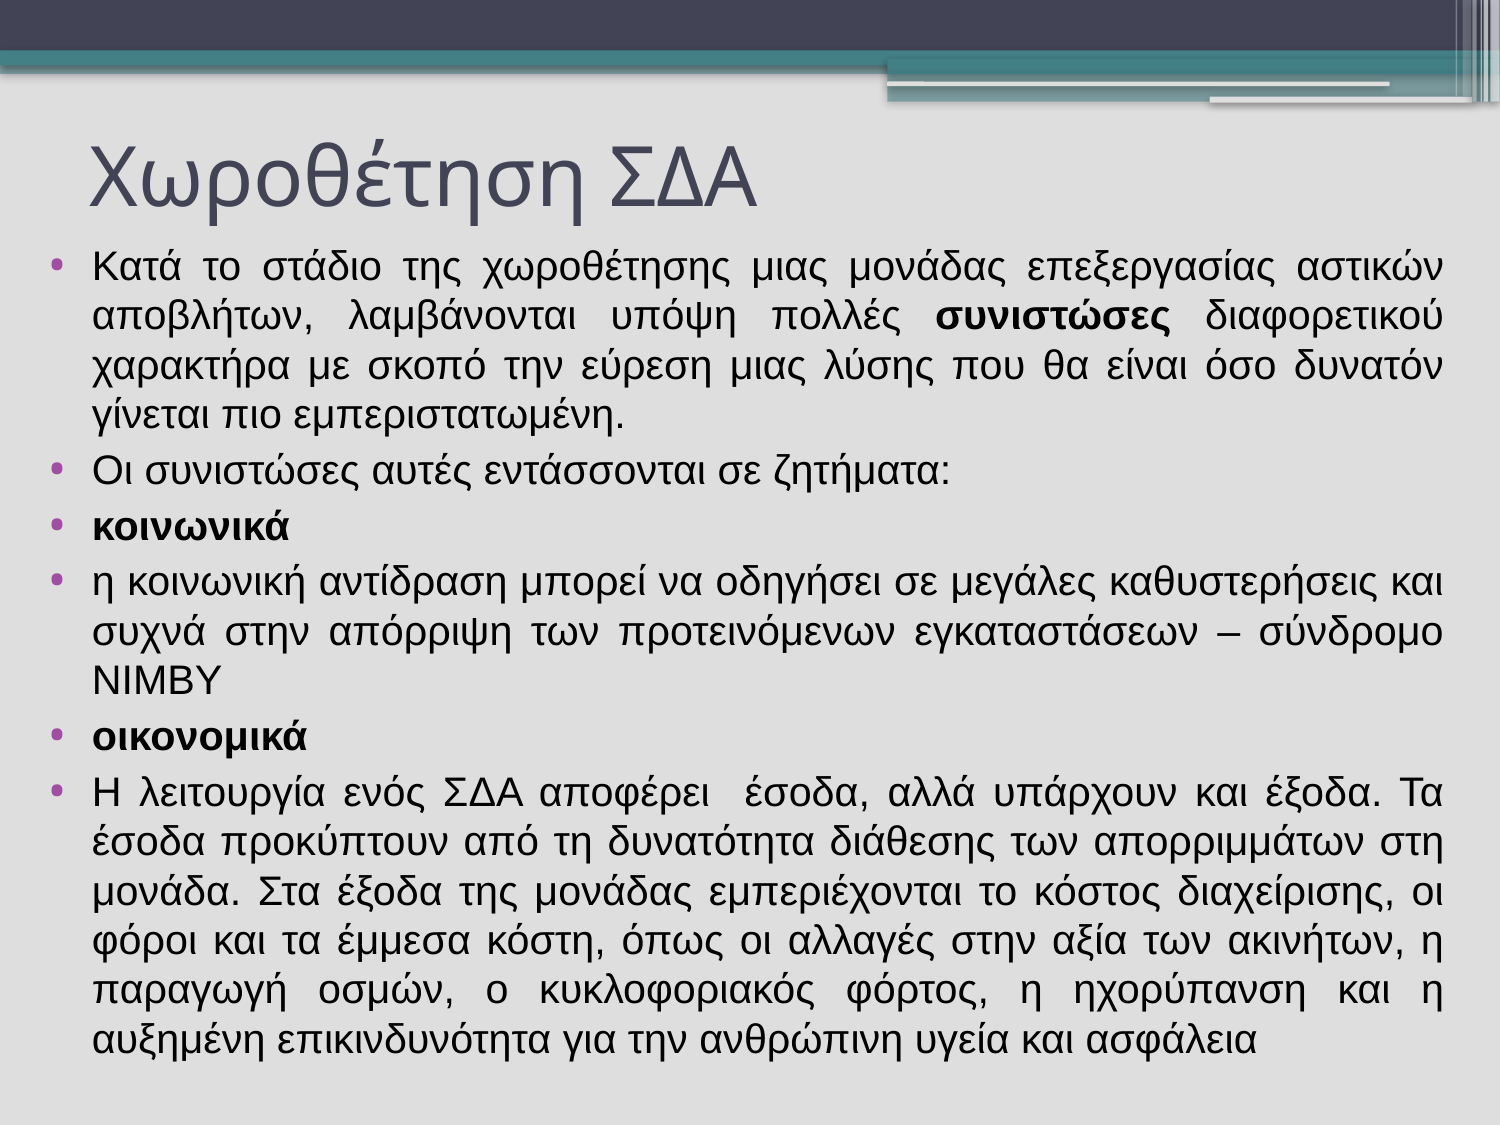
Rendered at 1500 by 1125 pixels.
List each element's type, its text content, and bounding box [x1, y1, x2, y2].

list Κατά το στάδιο της χωροθέτησης μιας μονάδας επεξεργασίας αστικών αποβλήτων, λαμβάνονται υπόψη πολλές συνιστώσες διαφορετικού χαρακτήρα με σκοπό την εύρεση μιας λύσης που θα είναι όσο δυνατόν γίνεται πιο εμπεριστατωμένη. Οι συνιστώσες αυτές εντάσσονται σε ζητήματα: κοινωνικά η κοινωνική αντίδραση μπορεί να οδηγήσει σε μεγάλες καθυστερήσεις και συχνά στην απόρριψη των προτεινόμενων εγκαταστάσεων – σύνδρομο ΝΙΜΒΥ οικονομικά Η λειτουργία ενός ΣΔΑ αποφέρει έσοδα, αλλά υπάρχουν και έξοδα. Τα έσοδα προκύπτουν από τη δυνατότητα διάθεσης των απορριμμάτων στη μονάδα. Στα έξοδα της μονάδας εμπεριέχονται το κόστος διαχείρισης, οι φόροι και τα έμμεσα κόστη, όπως οι αλλαγές στην αξία των ακινήτων, η παραγωγή οσμών, ο κυκλοφοριακός φόρτος, η ηχορύπανση και η αυξημένη επικινδυνότητα για την ανθρώπινη υγεία και ασφάλεια [17, 231, 1459, 1079]
title Χωροθέτηση ΣΔΑ [75, 101, 1425, 231]
